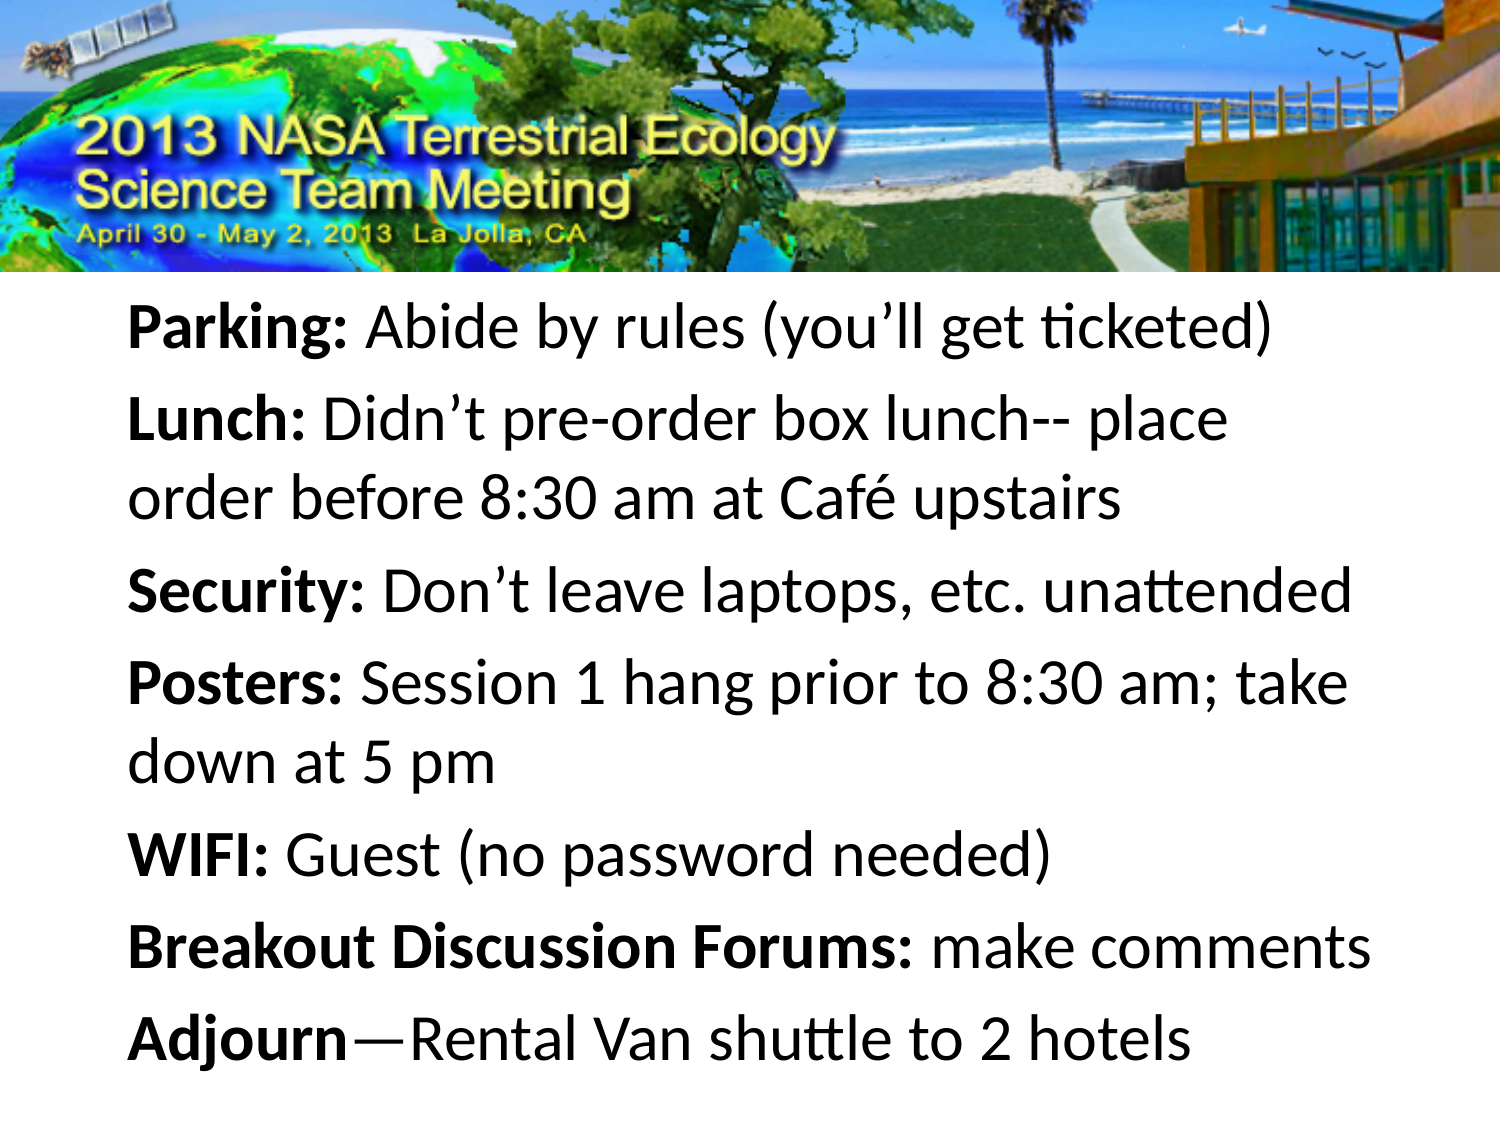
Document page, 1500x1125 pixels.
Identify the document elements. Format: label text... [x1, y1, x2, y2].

subtitle Parking: Abide by rules (you’ll get ticketed) Lunch: Didn’t pre-order box lunch-- place order before 8:30 am at Café upstairs Security: Don’t leave laptops, etc. unattended Posters: Session 1 hang prior to 8:30 am; take down at 5 pm WIFI: Guest (no password needed) Breakout Discussion Forums: make comments Adjourn—Rental Van shuttle to 2 hotels [112, 280, 1392, 1104]
picture [0, 0, 1500, 272]
